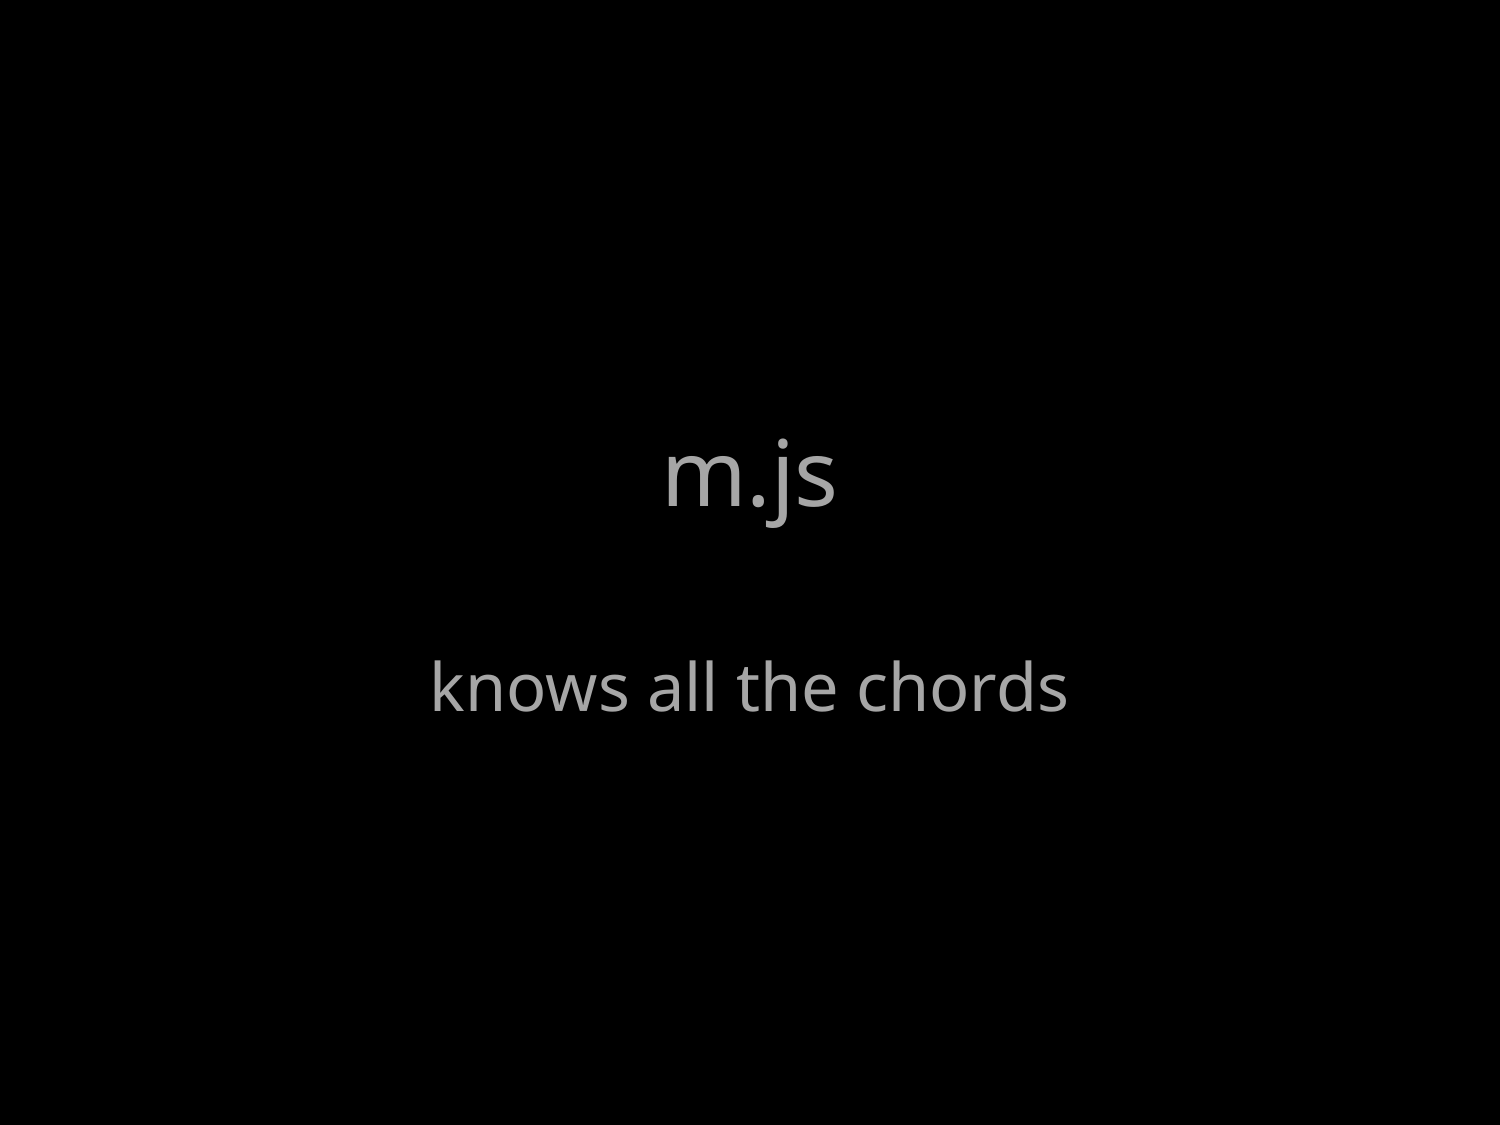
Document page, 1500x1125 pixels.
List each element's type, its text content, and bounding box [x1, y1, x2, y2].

title m.js [112, 349, 1388, 591]
subtitle knows all the chords [225, 637, 1275, 925]
